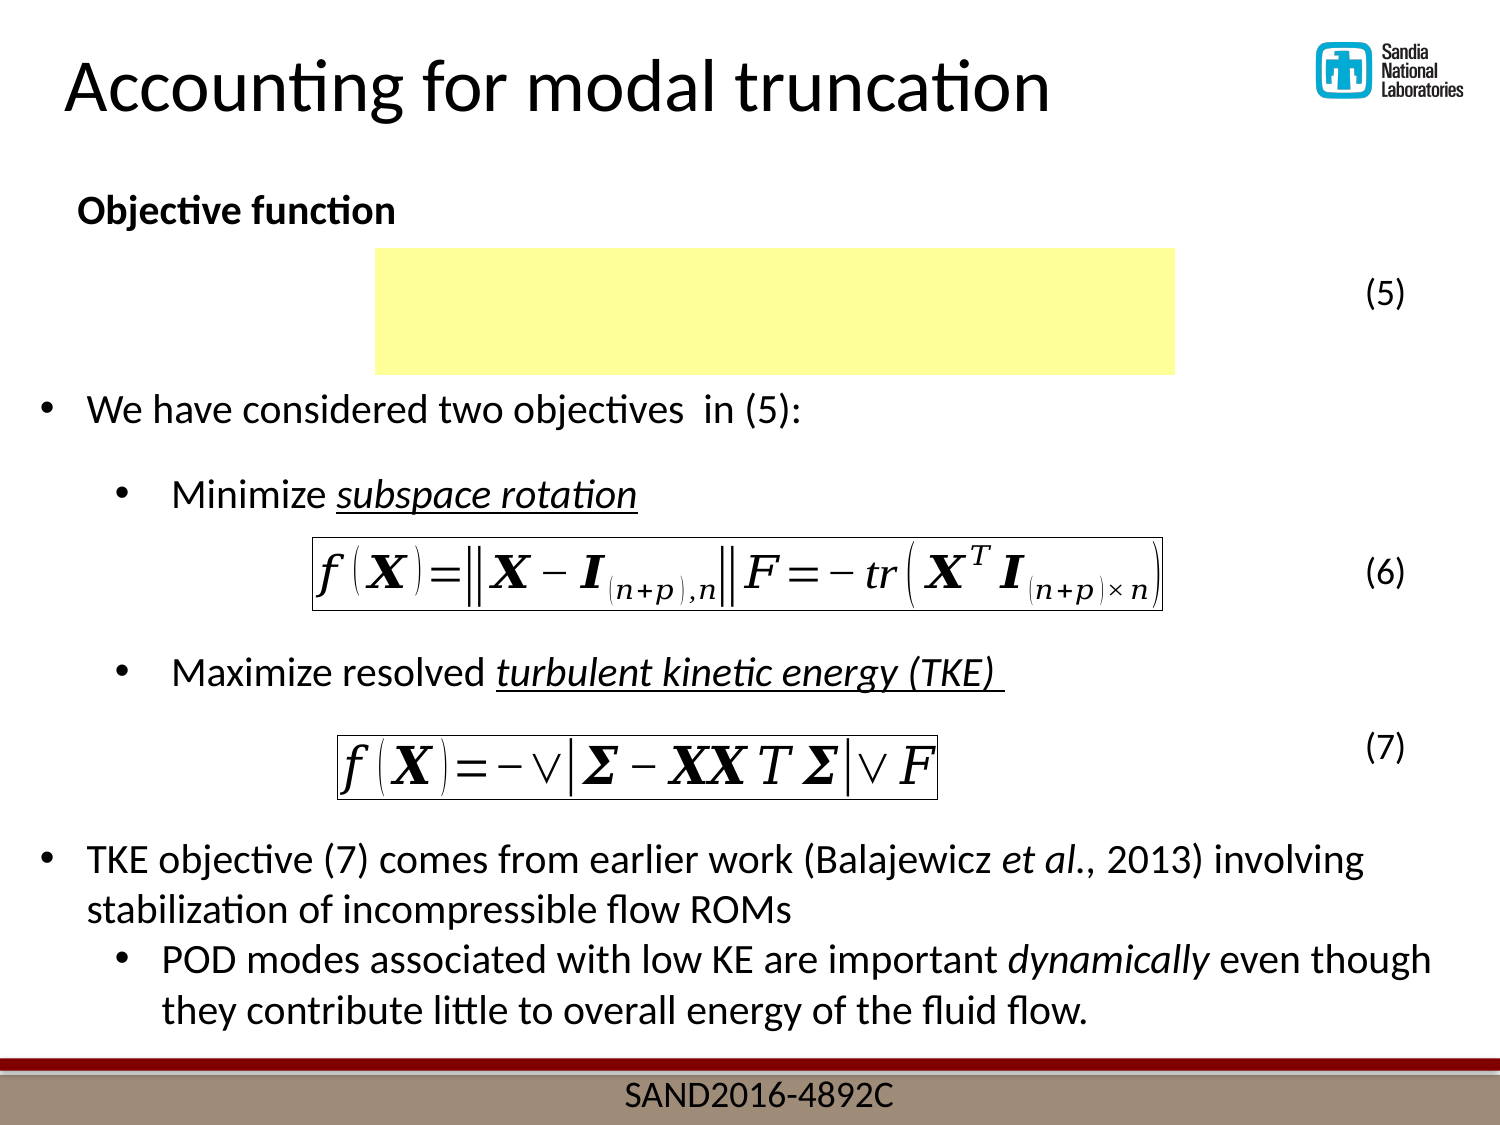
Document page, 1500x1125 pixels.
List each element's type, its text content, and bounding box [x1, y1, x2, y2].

text_box (7) [1350, 714, 1500, 775]
text_box Objective function [62, 175, 1413, 824]
text_box SAND2016-4892C [424, 1062, 1094, 1123]
picture [1400, 37, 1467, 105]
text_box Accounting for modal truncation [50, 0, 1400, 163]
text_box TKE objective (7) comes from earlier work (Balajewicz et al., 2013) involving stabilization of incompressible flow ROMs POD modes associated with low KE are important dynamically even though they contribute little to overall energy of the fluid flow. [24, 824, 1475, 1100]
text_box Maximize resolved turbulent kinetic energy (TKE) [99, 637, 1125, 703]
text_box (6) [1349, 539, 1500, 600]
text_box (5) [1350, 260, 1500, 321]
